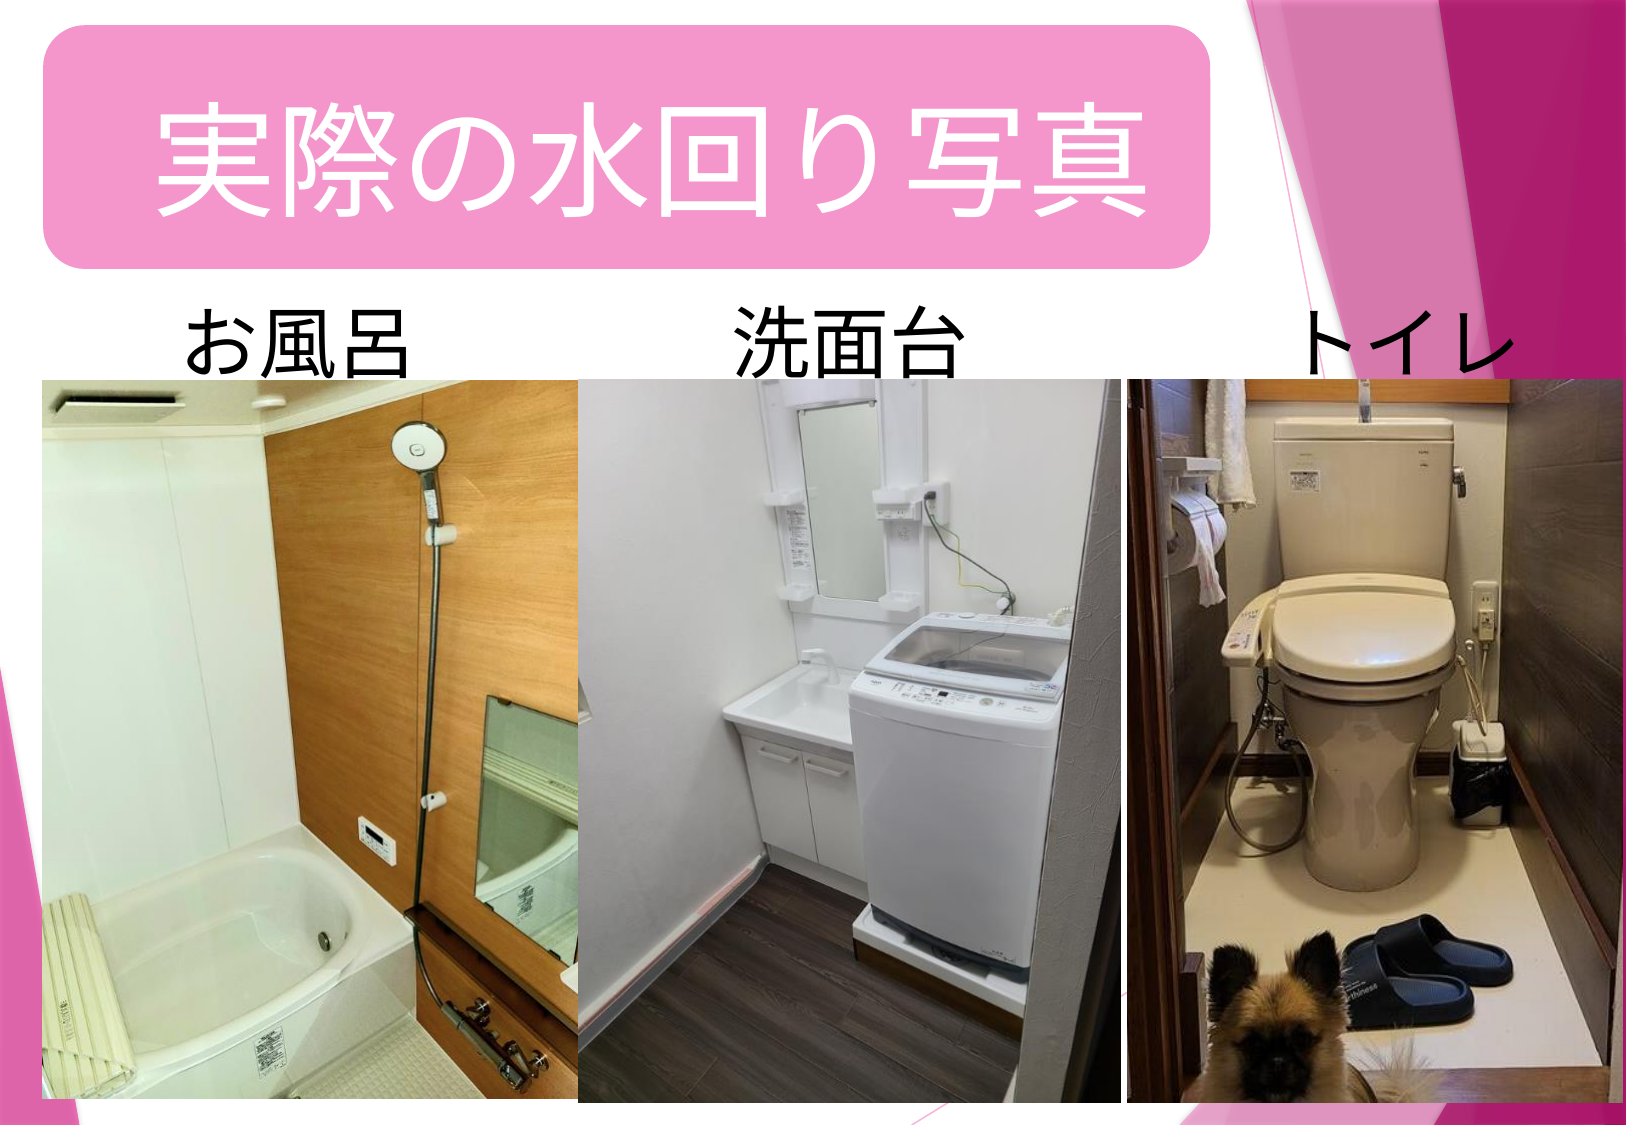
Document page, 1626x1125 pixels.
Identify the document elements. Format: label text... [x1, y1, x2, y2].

text_box 洗面台 [720, 287, 1180, 380]
title 実際の水回り写真 [136, 74, 1488, 240]
picture [1126, 379, 1623, 1103]
text_box [43, 25, 1211, 269]
text_box お風呂 [167, 287, 627, 379]
picture [577, 379, 1121, 1104]
text_box トイレ [1272, 287, 1625, 380]
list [42, 379, 576, 1099]
